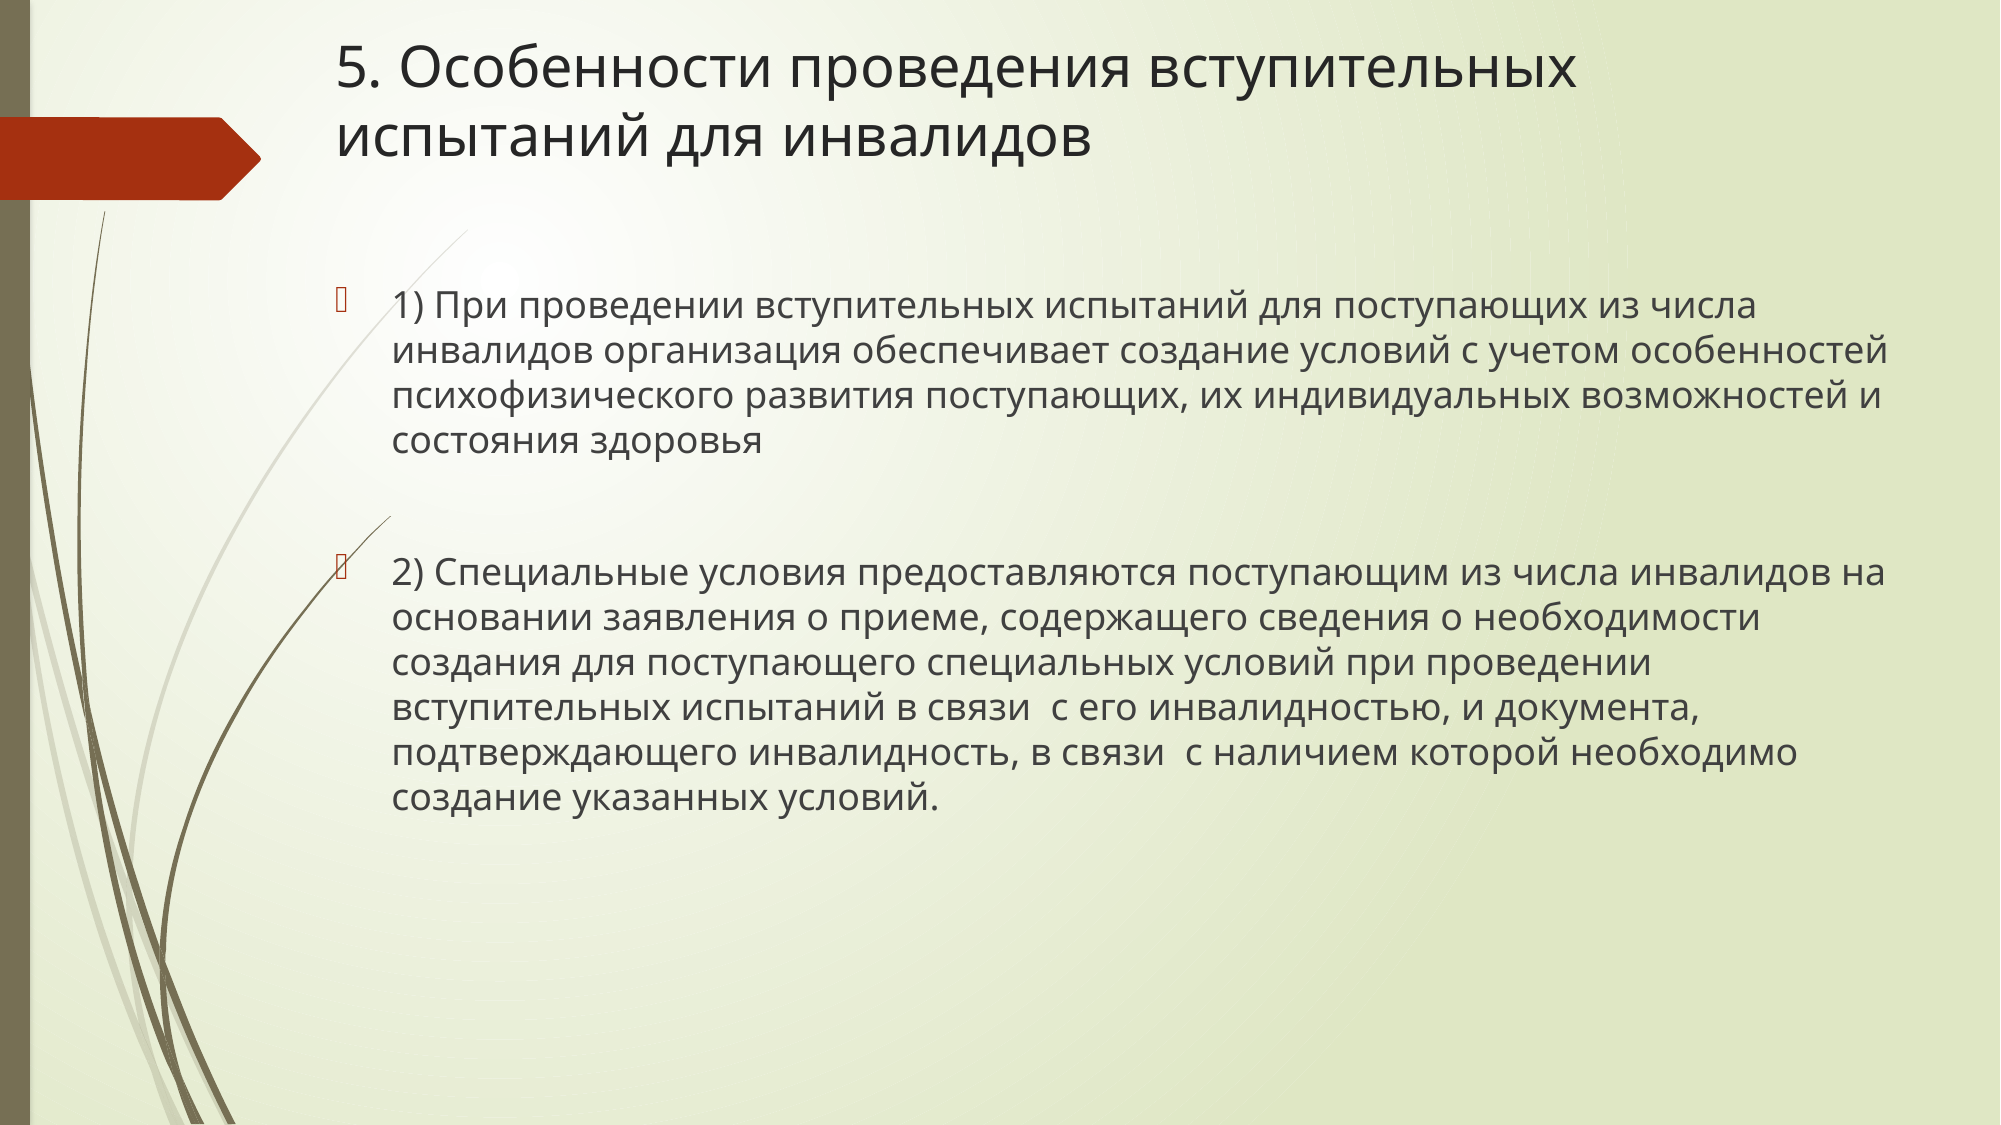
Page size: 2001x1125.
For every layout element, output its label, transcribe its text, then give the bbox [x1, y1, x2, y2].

list 1) При проведении вступительных испытаний для поступающих из числа инвалидов организация обеспечивает создание условий с учетом особенностей психофизического развития поступающих, их индивидуальных возможностей и состояния здоровья 2) Специальные условия предоставляются поступающим из числа инвалидов на основании заявления о приеме, содержащего сведения о необходимости создания для поступающего специальных условий при проведении вступительных испытаний в связи с его инвалидностью, и документа, подтверждающего инвалидность, в связи с наличием которой необходимо создание указанных условий. [320, 273, 1937, 1082]
title 5. Особенности проведения вступительных испытаний для инвалидов [320, 22, 1782, 177]
